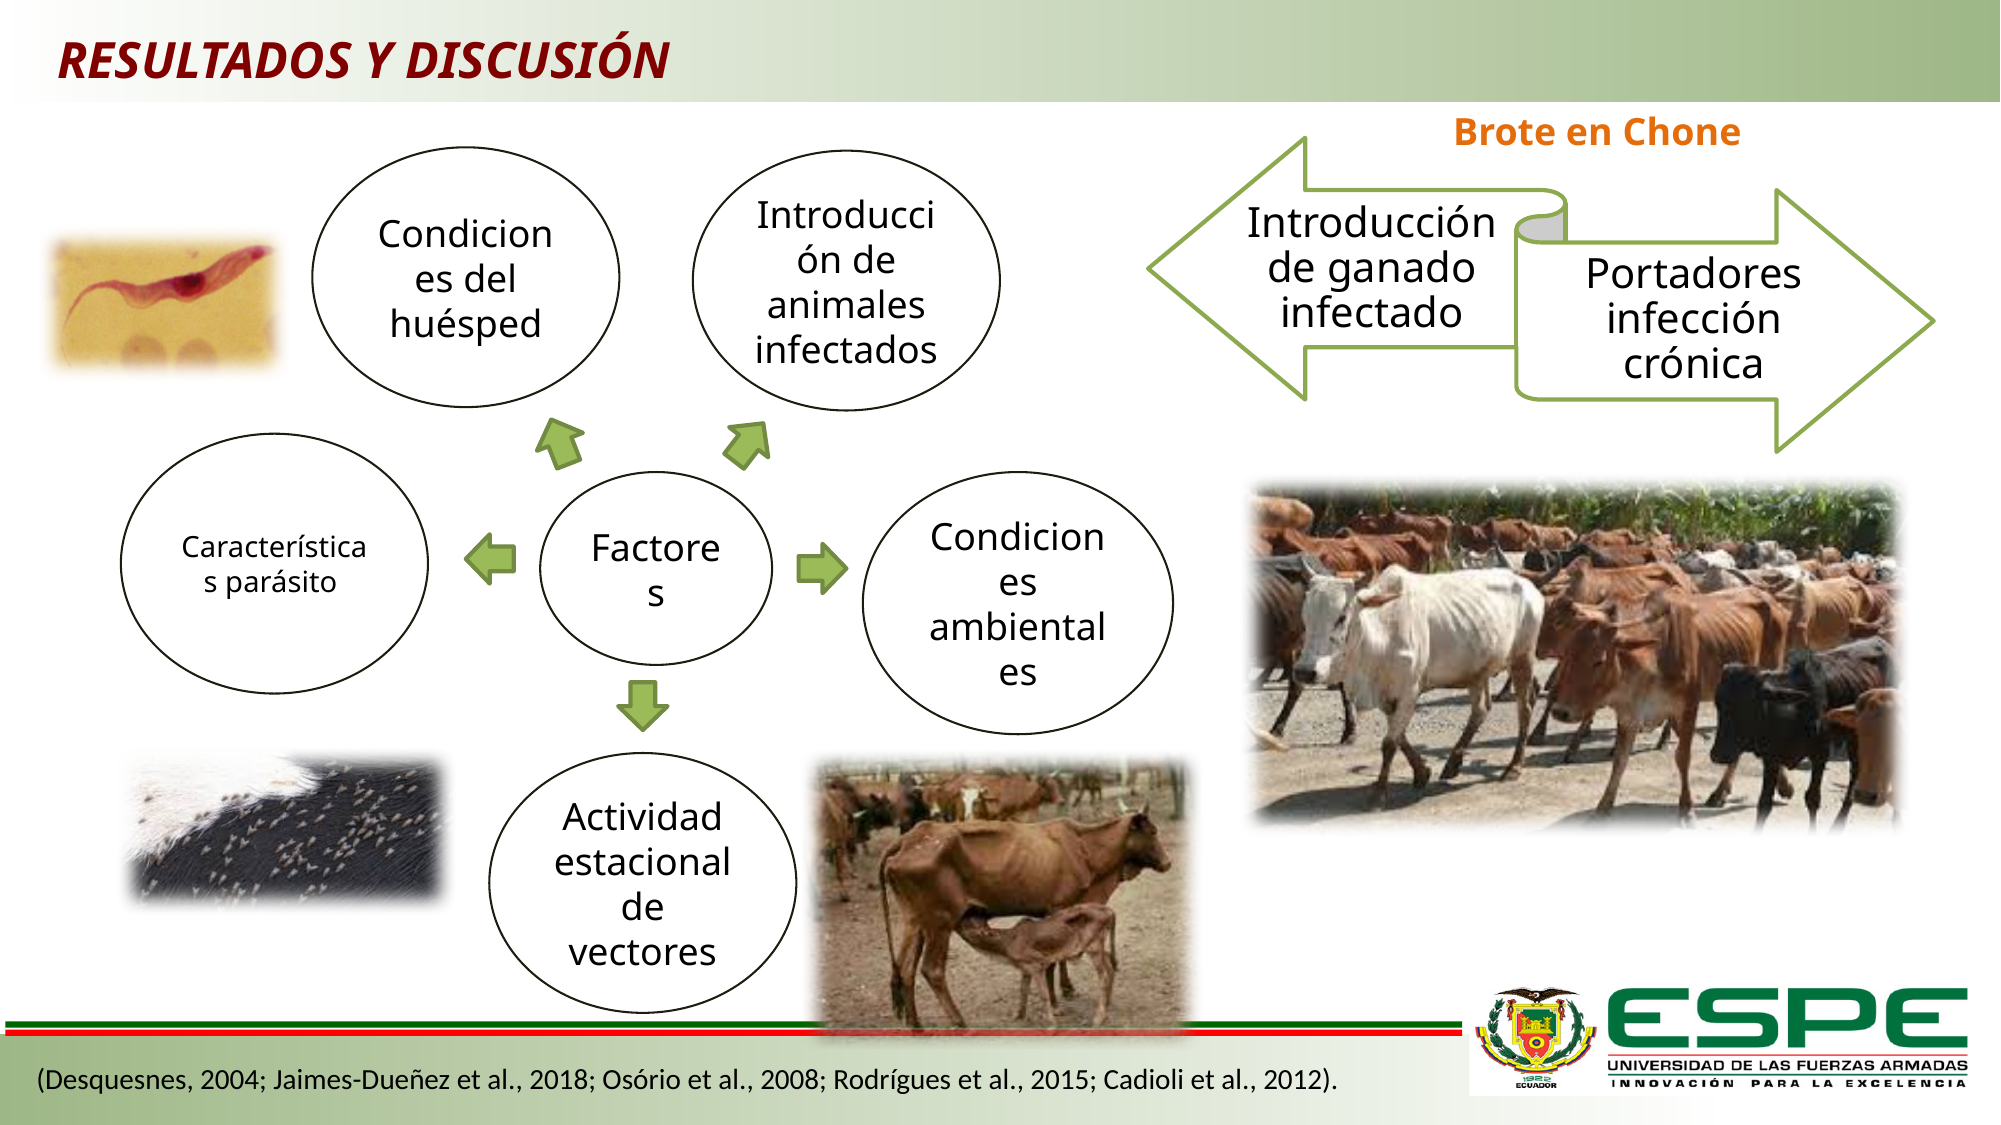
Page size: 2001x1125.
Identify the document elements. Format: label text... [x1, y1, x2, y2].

text_box Factores [538, 469, 775, 667]
text_box Características parásito [118, 431, 431, 696]
text_box Condiciones ambientales [860, 469, 1176, 737]
text_box Introducción de animales infectados [690, 148, 1003, 413]
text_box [1147, 96, 1934, 493]
text_box [616, 680, 670, 733]
text_box [722, 421, 771, 471]
text_box Condiciones del huésped [310, 145, 622, 410]
picture [115, 746, 457, 916]
text_box [463, 532, 516, 586]
text_box (Desquesnes, 2004; Jaimes-Dueñez et al., 2018; Osório et al., 2008; Rodrígues et al., 2015; Cadioli et al., 2012). [21, 1053, 1467, 1103]
picture [37, 224, 291, 383]
picture [1469, 976, 1977, 1096]
text_box Actividad estacional de vectores [487, 750, 795, 1015]
picture [800, 748, 1204, 1054]
text_box [796, 541, 849, 596]
text_box [535, 417, 585, 471]
picture [1239, 471, 1911, 839]
text_box RESULTADOS Y DISCUSIÓN [42, 21, 686, 96]
